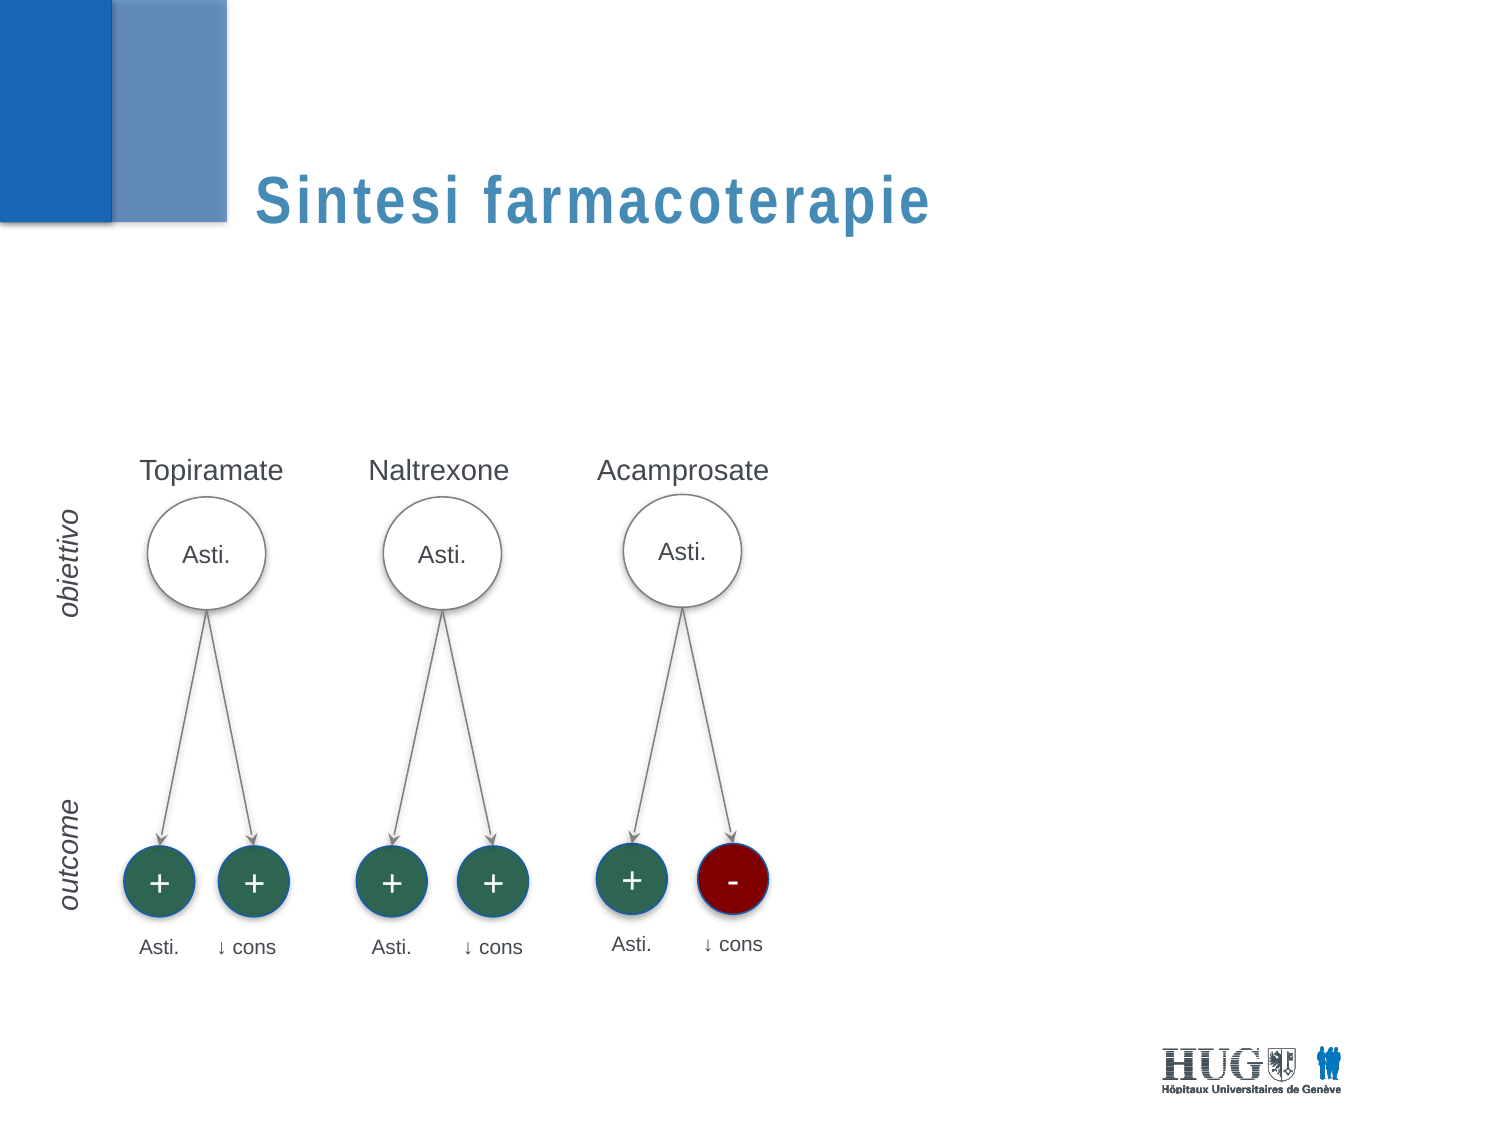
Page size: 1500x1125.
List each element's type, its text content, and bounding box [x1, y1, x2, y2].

text_box Naltrexone [353, 443, 525, 494]
text_box obiettivo [41, 501, 107, 634]
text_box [584, 606, 656, 965]
text_box Asti. [622, 494, 743, 605]
text_box + [217, 845, 291, 918]
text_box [344, 609, 416, 967]
text_box Asti. [112, 926, 171, 966]
text_box ↓ cons [171, 926, 322, 966]
title Sintesi farmacoterapie [240, 103, 1424, 291]
text_box Asti. [382, 496, 503, 608]
text_box Asti. [146, 496, 267, 608]
text_box outcome [41, 790, 107, 927]
text_box Acamprosate [582, 443, 785, 494]
text_box + [123, 845, 196, 918]
text_box Topiramate [124, 443, 300, 494]
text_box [657, 606, 809, 965]
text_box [206, 609, 255, 847]
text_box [159, 609, 205, 847]
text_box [417, 609, 569, 967]
